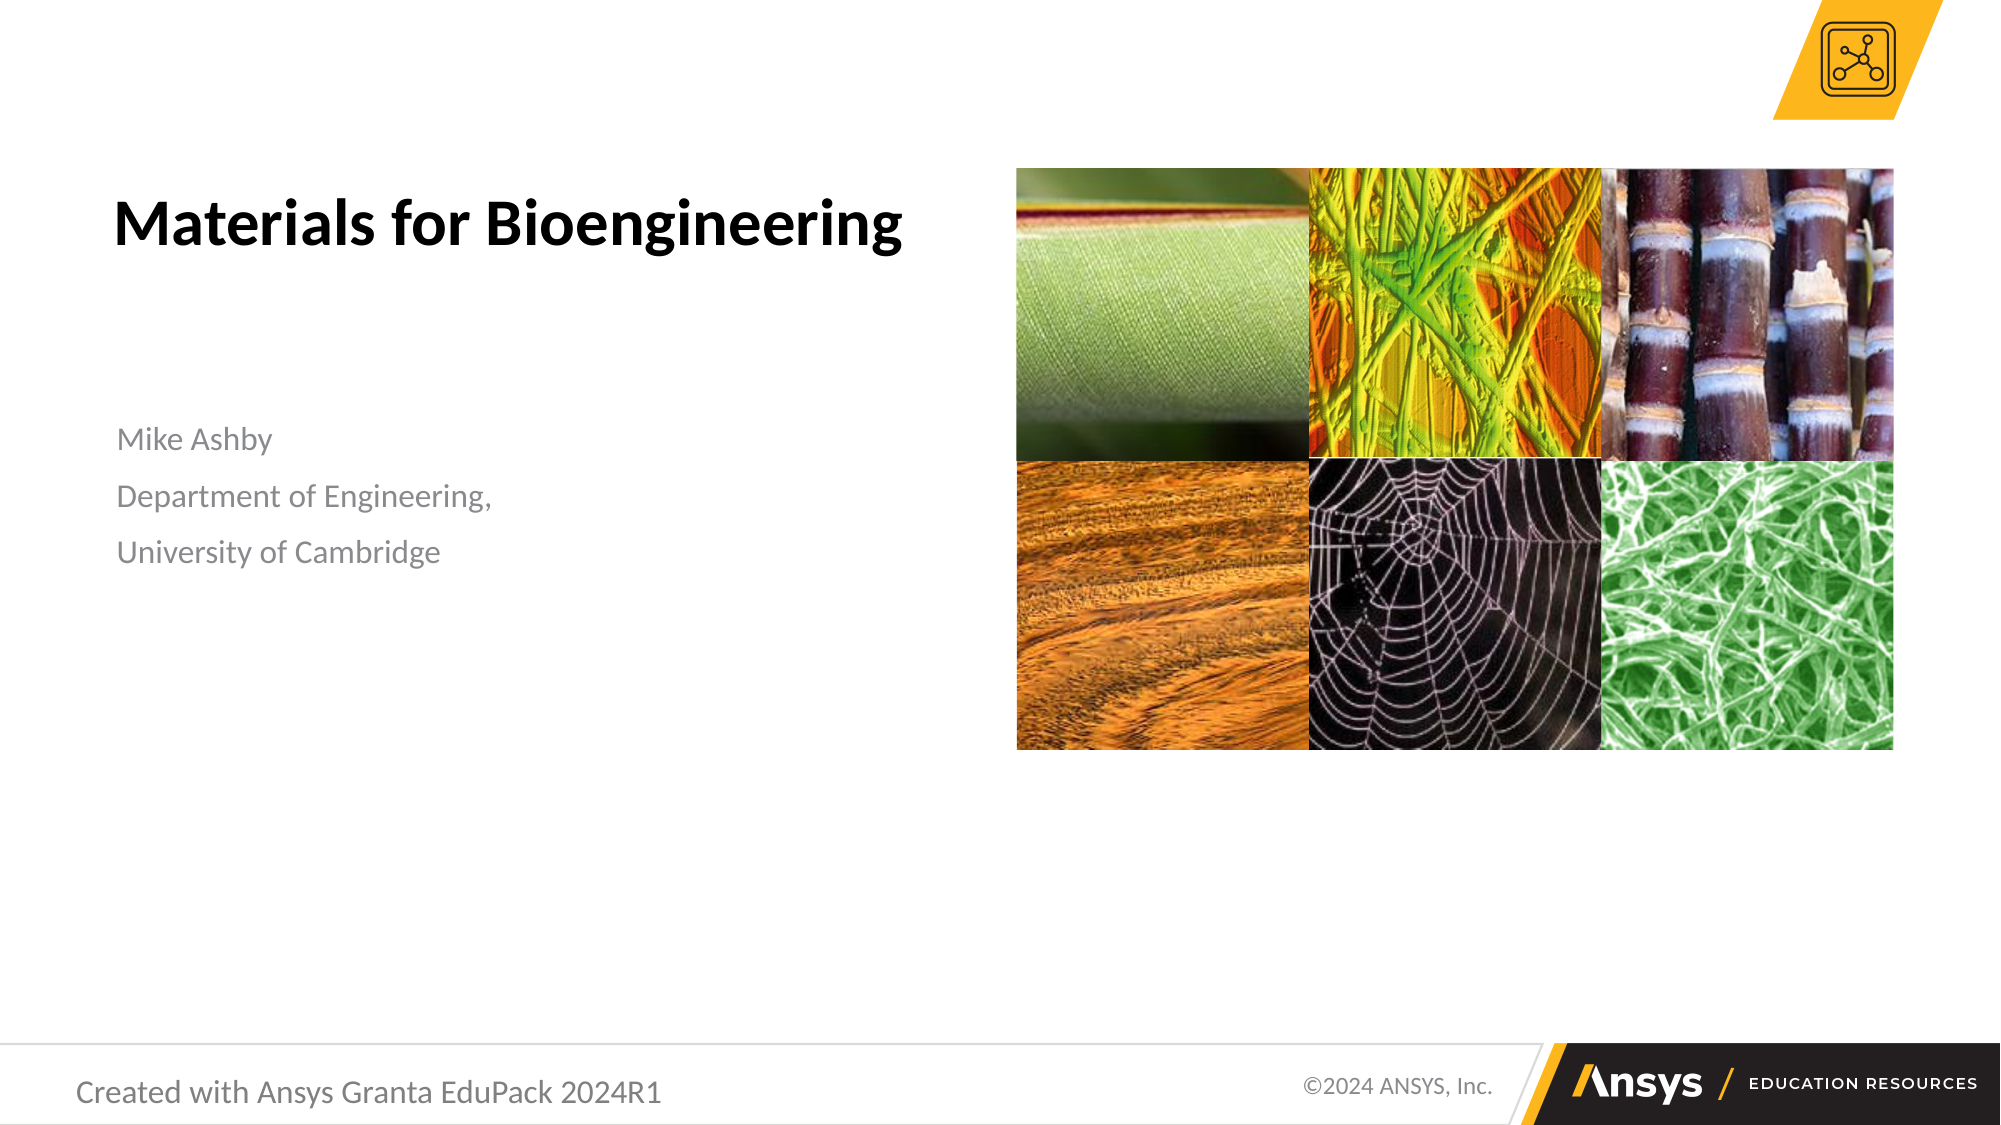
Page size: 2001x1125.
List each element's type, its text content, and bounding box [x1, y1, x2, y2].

list Materials for Bioengineering [98, 180, 984, 419]
list Mike Ashby Department of Engineering, University of Cambridge [101, 414, 987, 590]
picture [0, 0, 2000, 1125]
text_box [1016, 168, 1894, 750]
